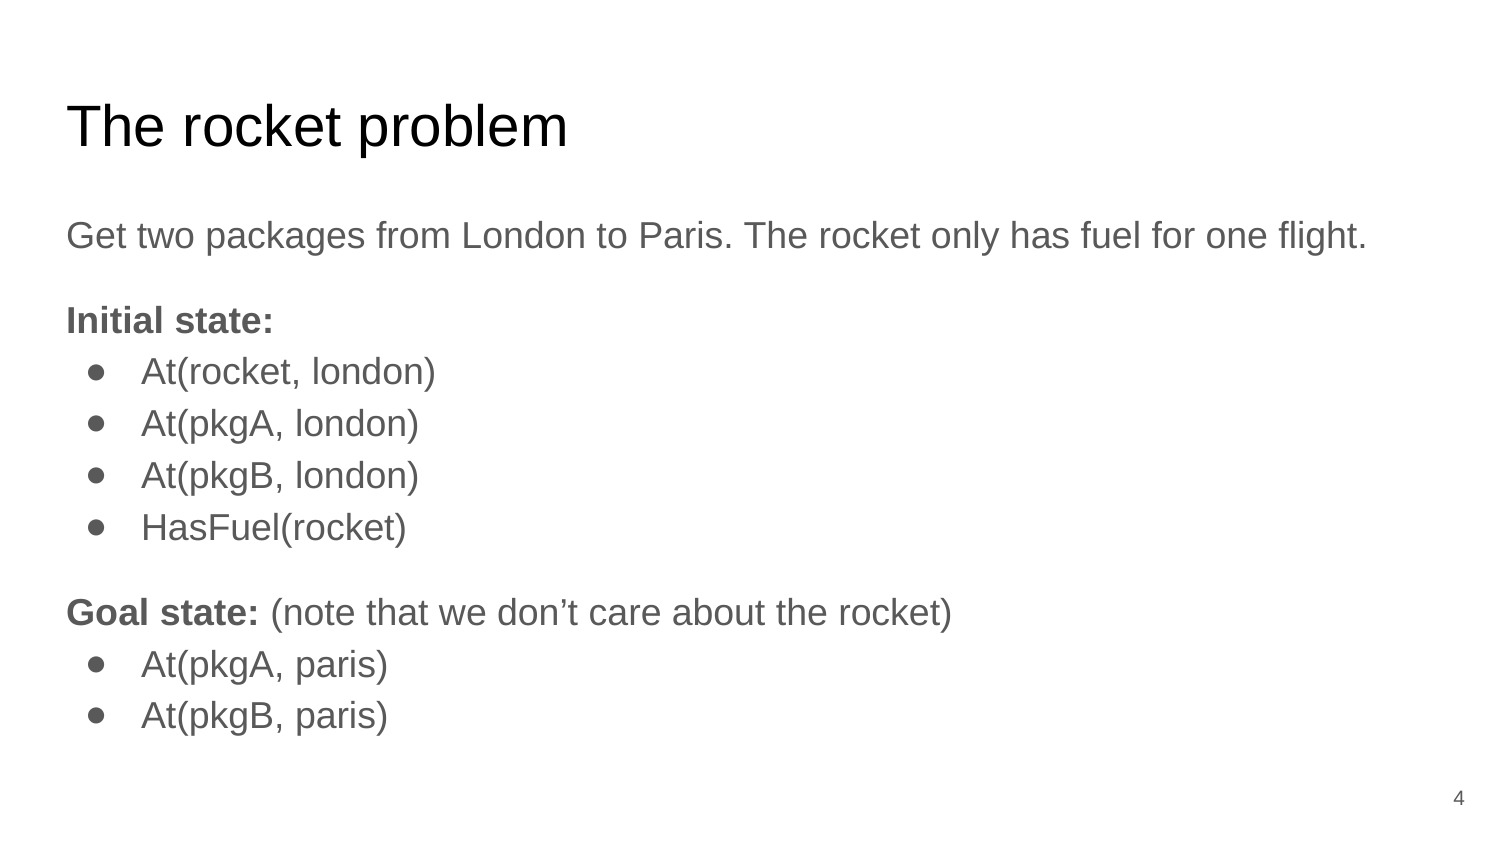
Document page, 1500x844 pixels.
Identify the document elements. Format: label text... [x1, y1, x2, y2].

title The rocket problem [51, 72, 1449, 167]
slide_number ‹#› [1389, 764, 1480, 830]
list Get two packages from London to Paris. The rocket only has fuel for one flight. Initial state: At(rocket, london) At(pkgA, london) At(pkgB, london) HasFuel(rocket) Goal state: (note that we don’t care about the rocket) At(pkgA, paris) At(pkgB, paris) [51, 189, 1449, 750]
